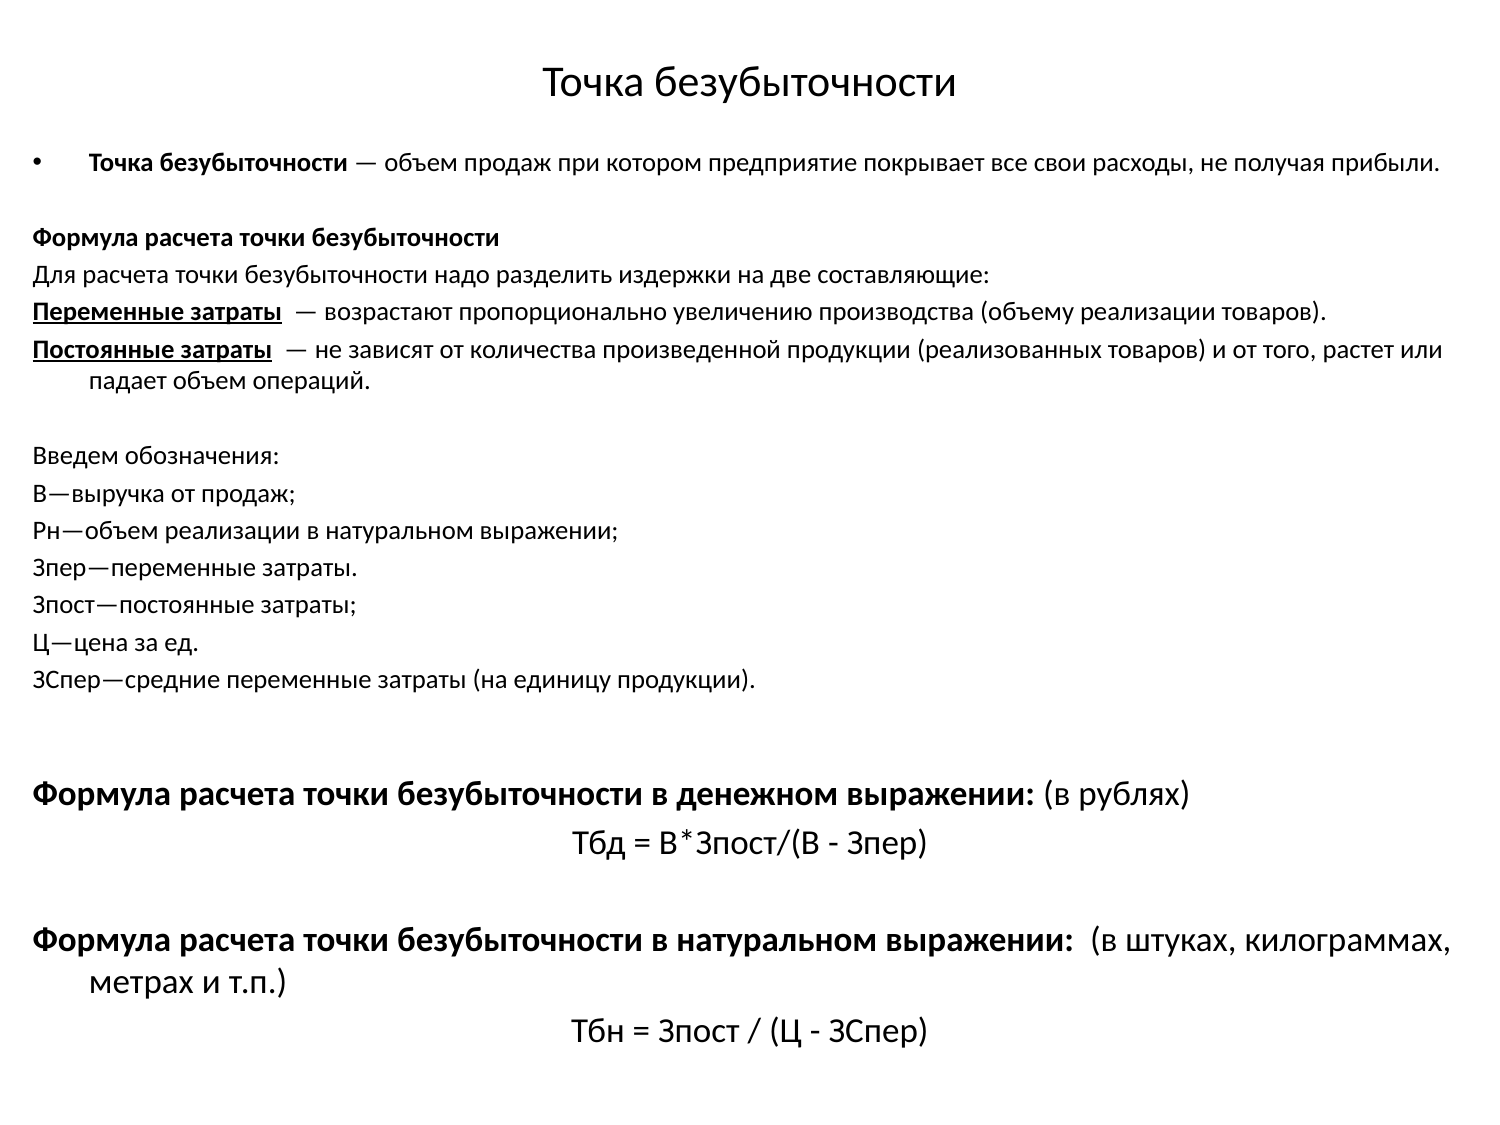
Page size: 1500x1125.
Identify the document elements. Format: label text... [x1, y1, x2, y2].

title Точка безубыточности [75, 45, 1425, 114]
list Точка безубыточности — объем продаж при котором предприятие покрывает все свои расходы, не получая прибыли. Формула расчета точки безубыточности Для расчета точки безубыточности надо разделить издержки на две составляющие: Переменные затраты — возрастают пропорционально увеличению производства (объему реализации товаров). Постоянные затраты — не зависят от количества произведенной продукции (реализованных товаров) и от того, растет или падает объем операций. Введем обозначения: В—выручка от продаж; Рн—объем реализации в натуральном выражении; Зпер—переменные затраты. Зпост—постоянные затраты; Ц—цена за ед. ЗСпер—средние переменные затраты (на единицу продукции). Формула расчета точки безубыточности в денежном выражении: (в рублях) Тбд = В*Зпост/(В - Зпер) Формула расчета точки безубыточности в натуральном выражении: (в штуках, килограммах, метрах и т.п.) Тбн = Зпост / (Ц - ЗСпер) [17, 137, 1483, 1094]
